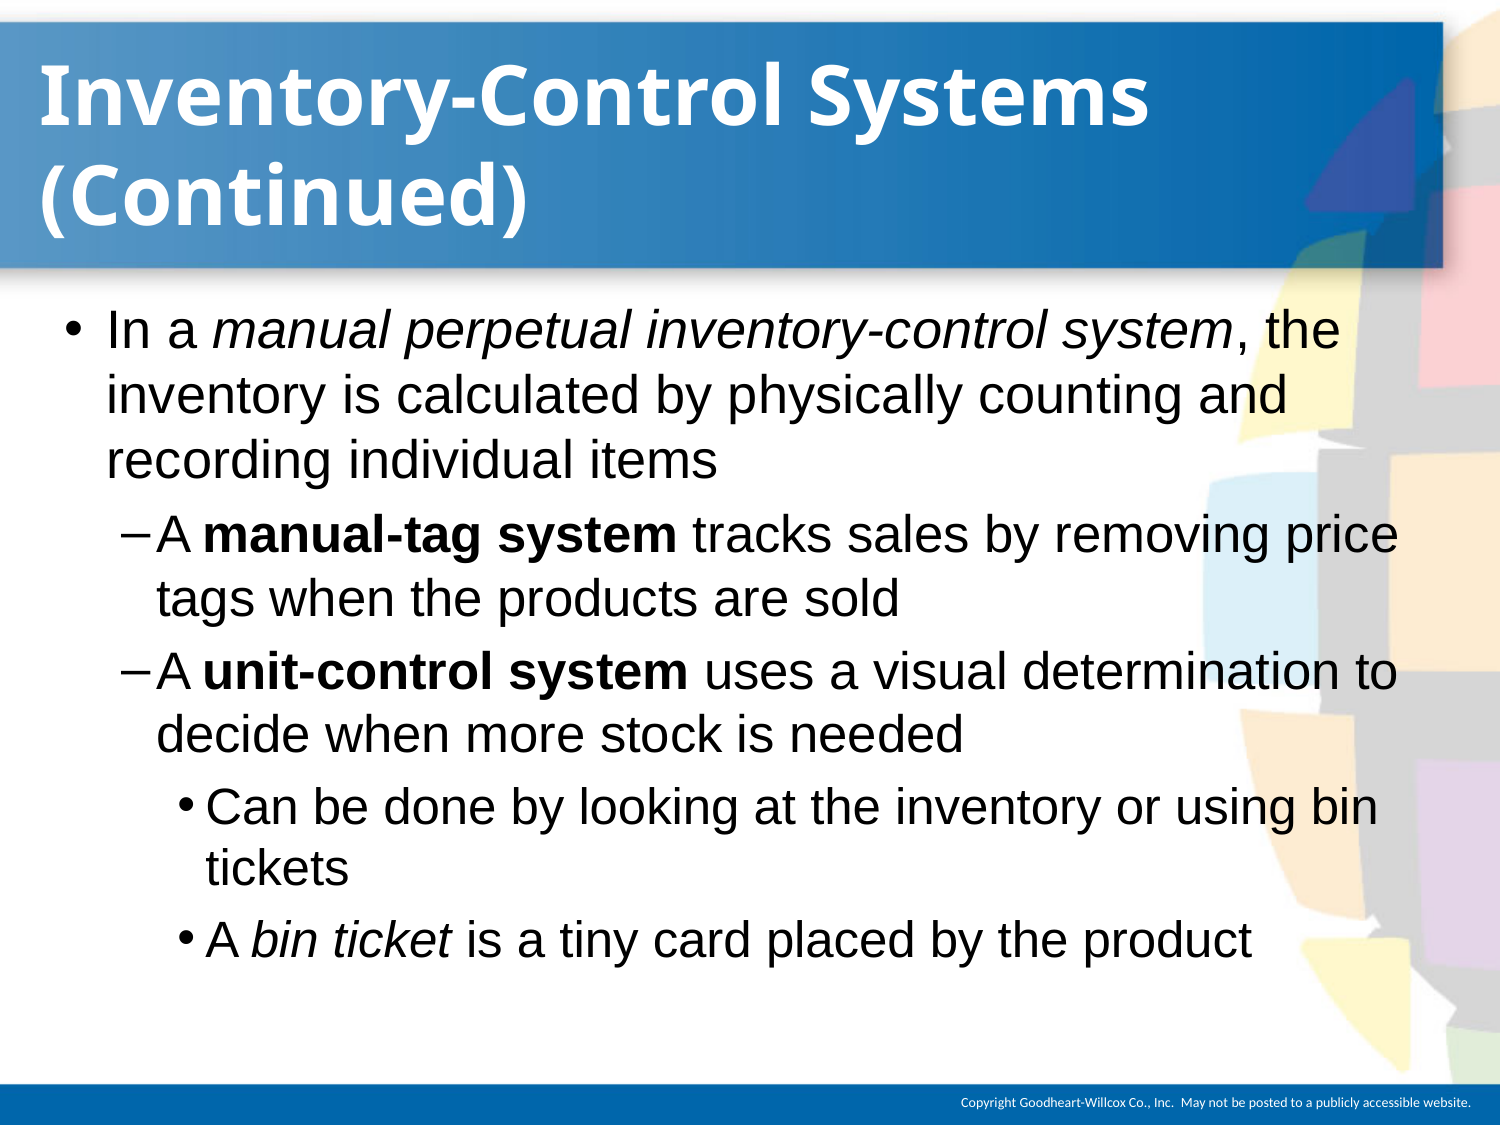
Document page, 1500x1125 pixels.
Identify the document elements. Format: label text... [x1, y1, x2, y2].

title Inventory-Control Systems (Continued) [24, 37, 1426, 251]
picture [0, 0, 1500, 1125]
list In a manual perpetual inventory-control system, the inventory is calculated by physically counting and recording individual items A manual-tag system tracks sales by removing price tags when the products are sold A unit-control system uses a visual determination to decide when more stock is needed Can be done by looking at the inventory or using bin tickets A bin ticket is a tiny card placed by the product [50, 287, 1438, 1075]
